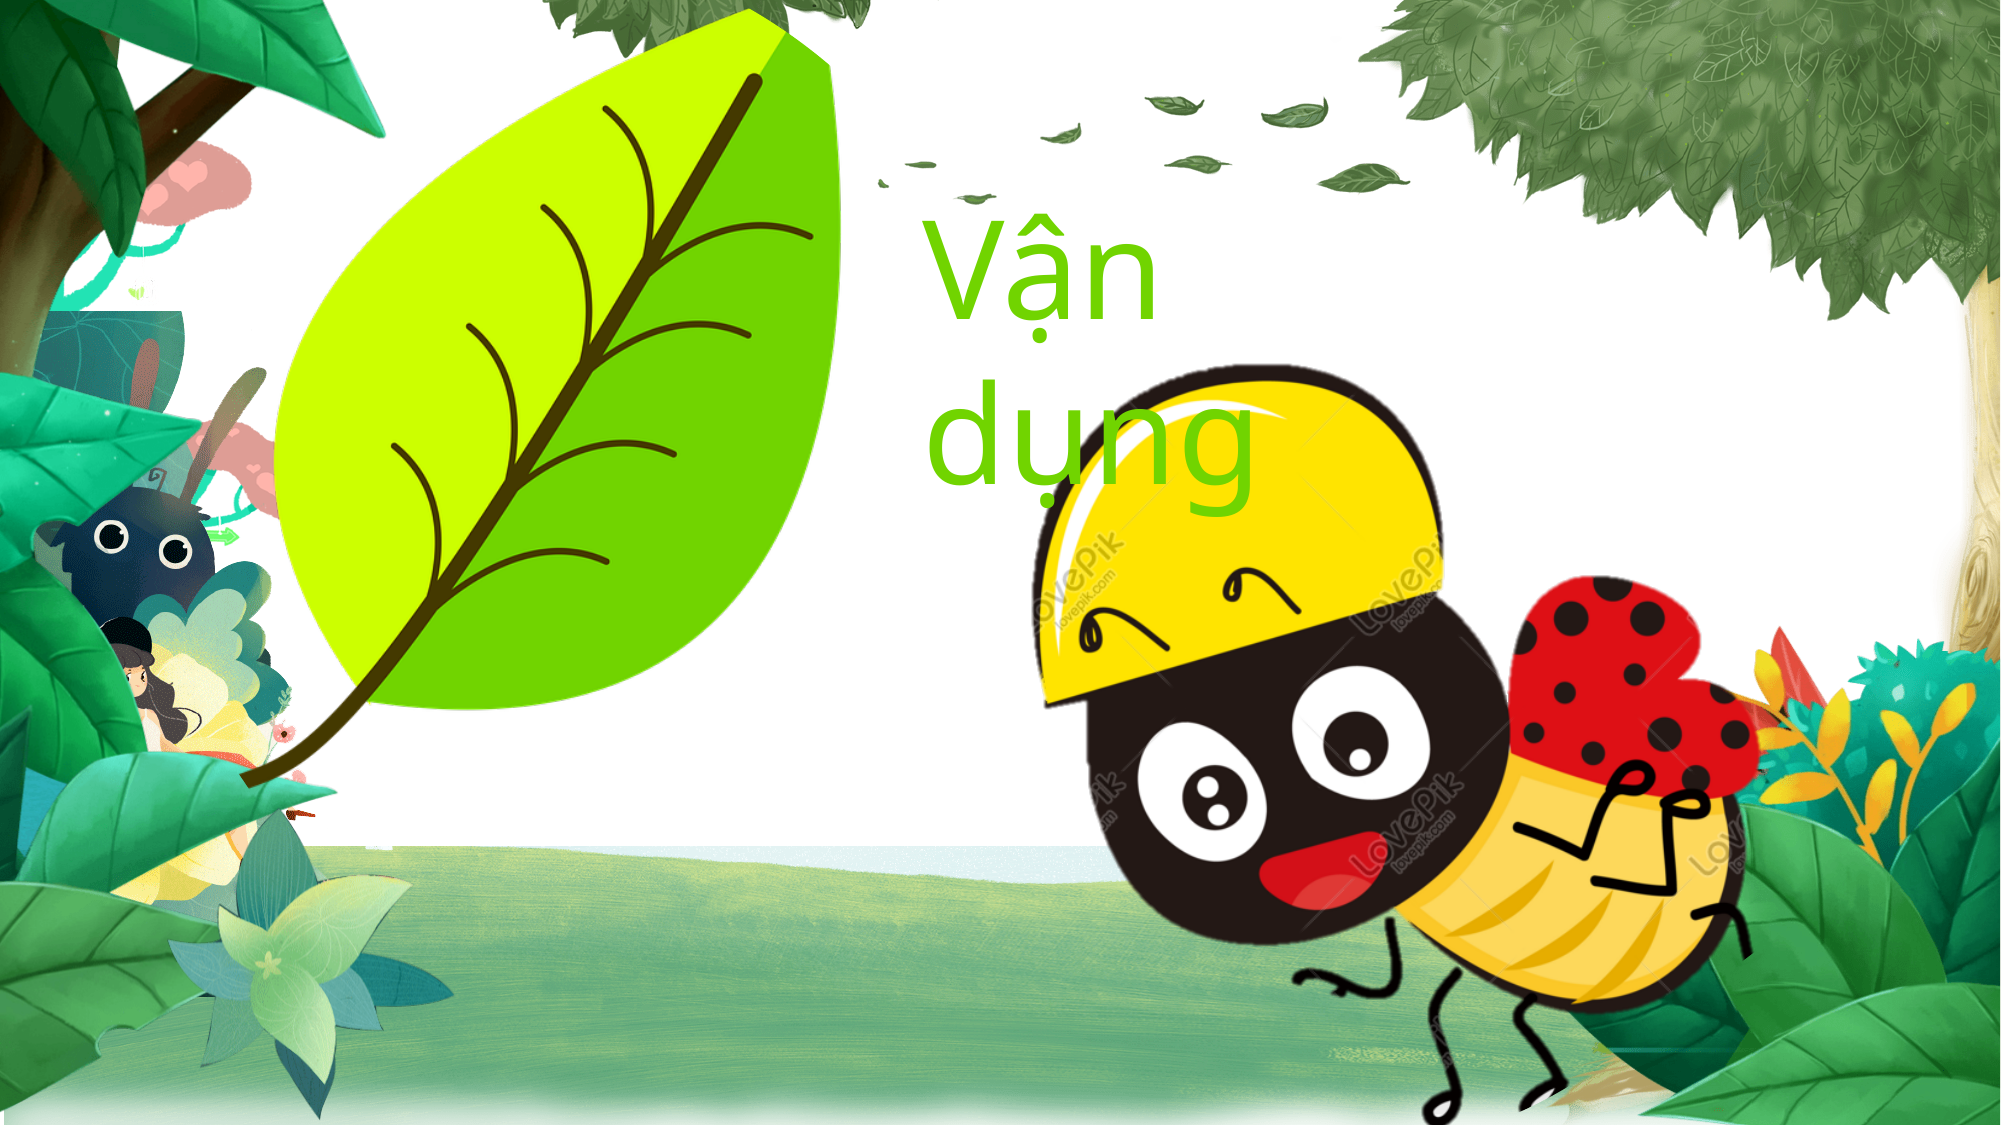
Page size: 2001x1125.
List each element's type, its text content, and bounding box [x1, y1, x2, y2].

picture [0, 0, 2001, 1125]
text_box Vận dụng [984, 174, 1487, 220]
